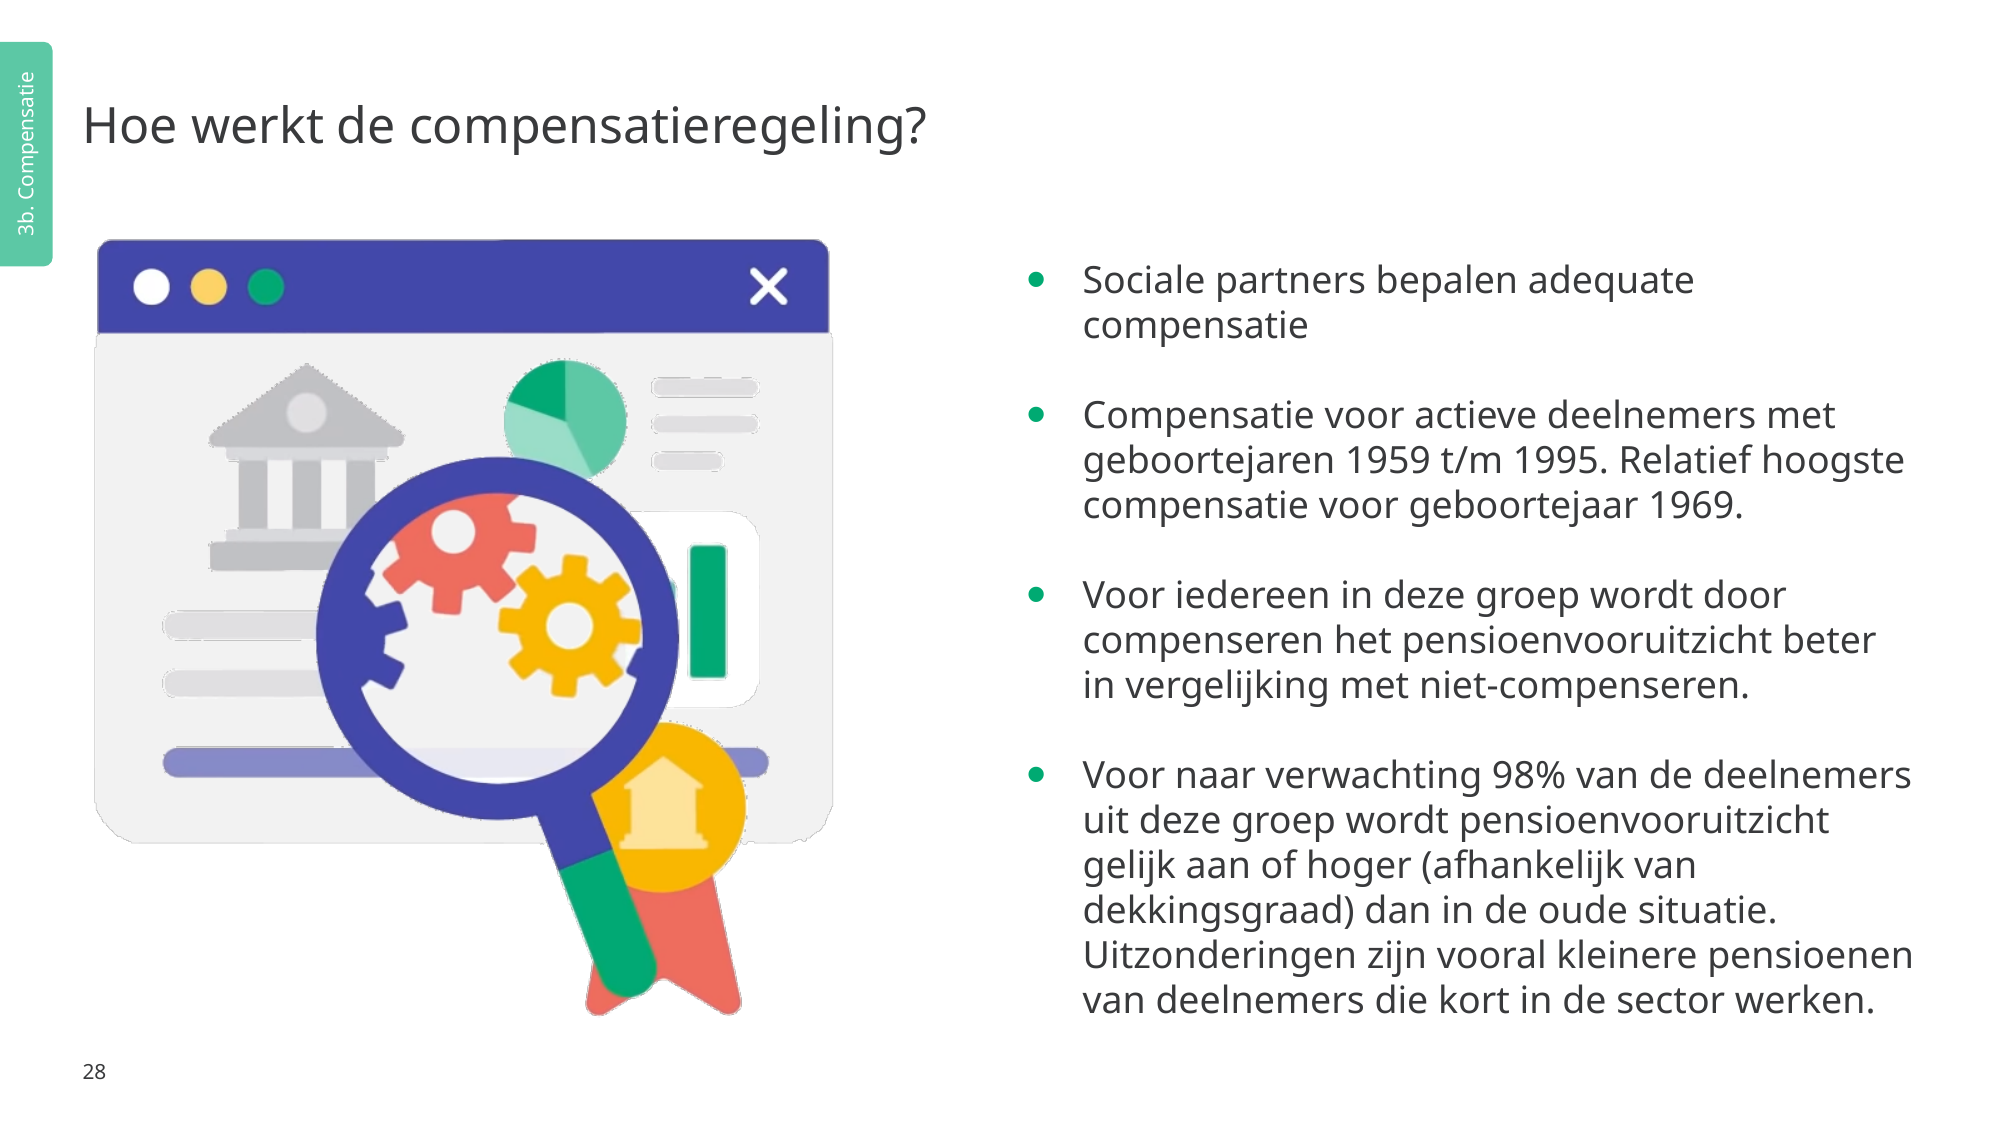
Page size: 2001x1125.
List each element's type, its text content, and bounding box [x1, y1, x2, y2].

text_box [0, 41, 53, 267]
slide_number 28 [82, 1060, 135, 1086]
title Hoe werkt de compensatieregeling? [82, 41, 1918, 214]
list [82, 231, 847, 1031]
list Sociale partners bepalen adequate compensatie Compensatie voor actieve deelnemers met geboortejaren 1959 t/m 1995. Relatief hoogste compensatie voor geboortejaar 1969. Voor iedereen in deze groep wordt door compenseren het pensioenvooruitzicht beter in vergelijking met niet-compenseren. Voor naar verwachting 98% van de deelnemers uit deze groep wordt pensioenvooruitzicht gelijk aan of hoger (afhankelijk van dekkingsgraad) dan in de oude situatie. Uitzonderingen zijn vooral kleinere pensioenen van deelnemers die kort in de sector werken. [1026, 256, 1918, 981]
